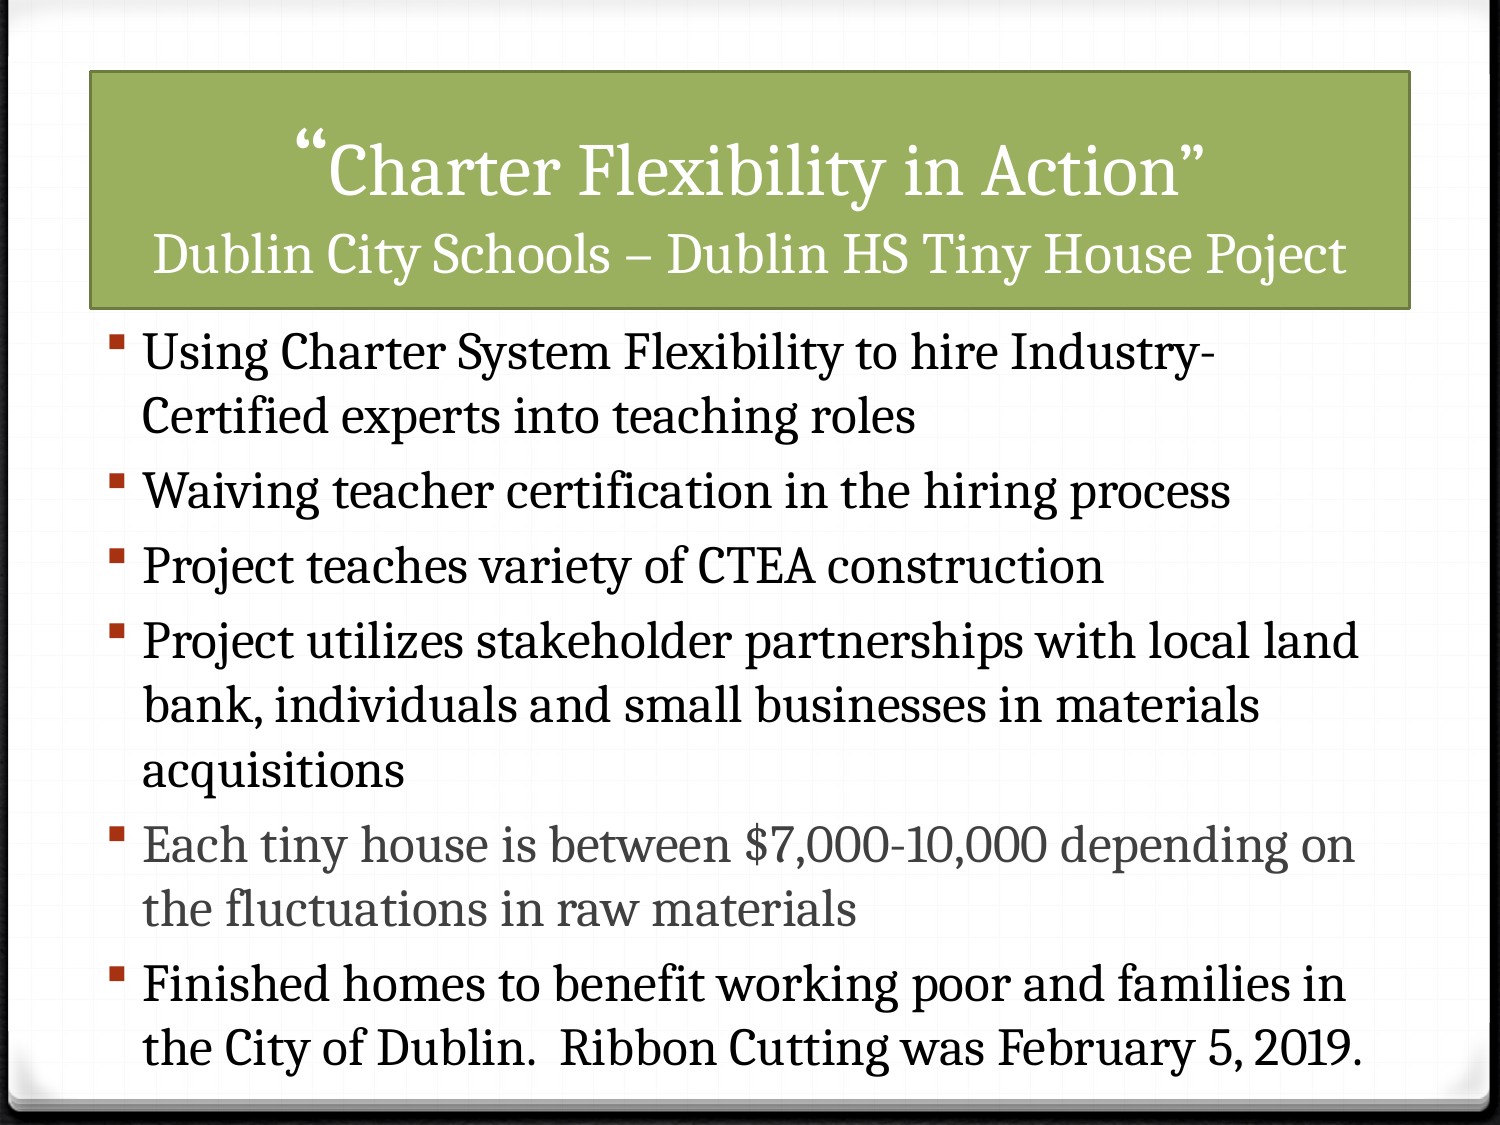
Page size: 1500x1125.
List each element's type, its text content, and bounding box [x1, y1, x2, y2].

list Using Charter System Flexibility to hire Industry-Certified experts into teaching roles Waiving teacher certification in the hiring process Project teaches variety of CTEA construction Project utilizes stakeholder partnerships with local land bank, individuals and small businesses in materials acquisitions Each tiny house is between $7,000-10,000 depending on the fluctuations in raw materials Finished homes to benefit working poor and families in the City of Dublin. Ribbon Cutting was February 5, 2019. [90, 308, 1410, 1096]
picture [0, 0, 1500, 1125]
title “Charter Flexibility in Action” Dublin City Schools – Dublin HS Tiny House Poject [89, 70, 1411, 310]
